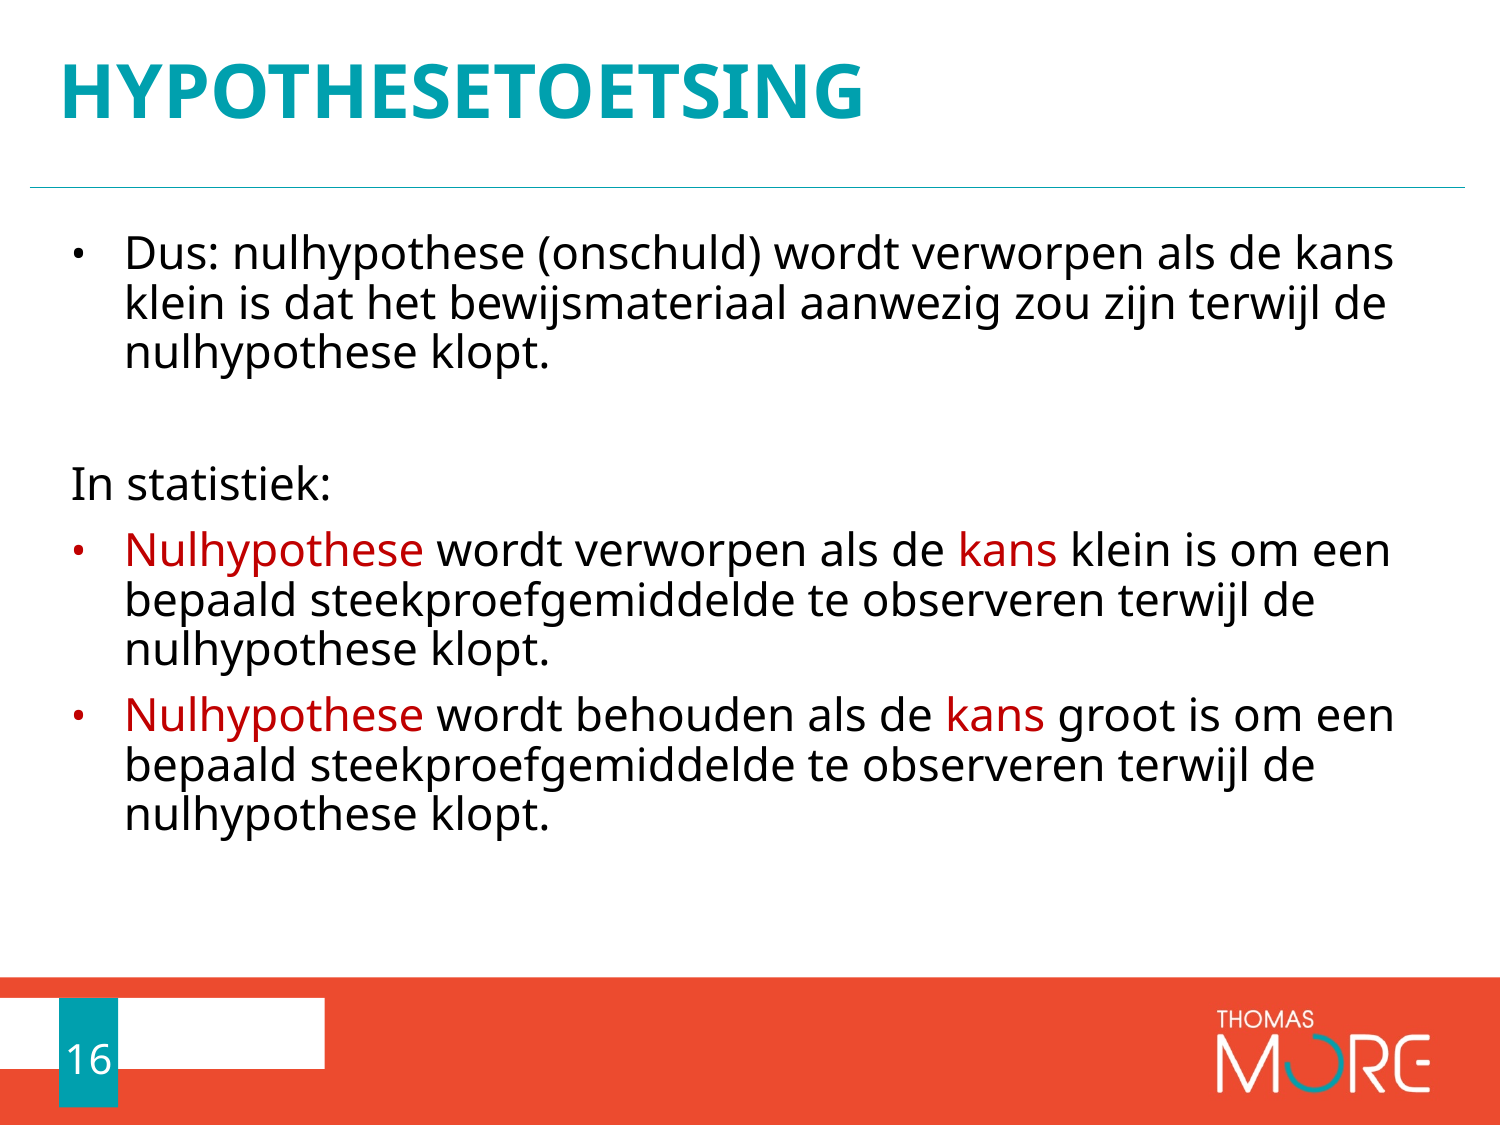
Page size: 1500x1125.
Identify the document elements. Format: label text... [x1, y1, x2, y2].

picture [1187, 980, 1459, 1122]
title hypothesetoetsing [0, 0, 1500, 188]
slide_number 16 [59, 998, 119, 1108]
list Dus: nulhypothese (onschuld) wordt verworpen als de kans klein is dat het bewijsmateriaal aanwezig zou zijn terwijl de nulhypothese klopt. In statistiek: Nulhypothese wordt verworpen als de kans klein is om een bepaald steekproefgemiddelde te observeren terwijl de nulhypothese klopt. Nulhypothese wordt behouden als de kans groot is om een bepaald steekproefgemiddelde te observeren terwijl de nulhypothese klopt. [0, 188, 1500, 976]
